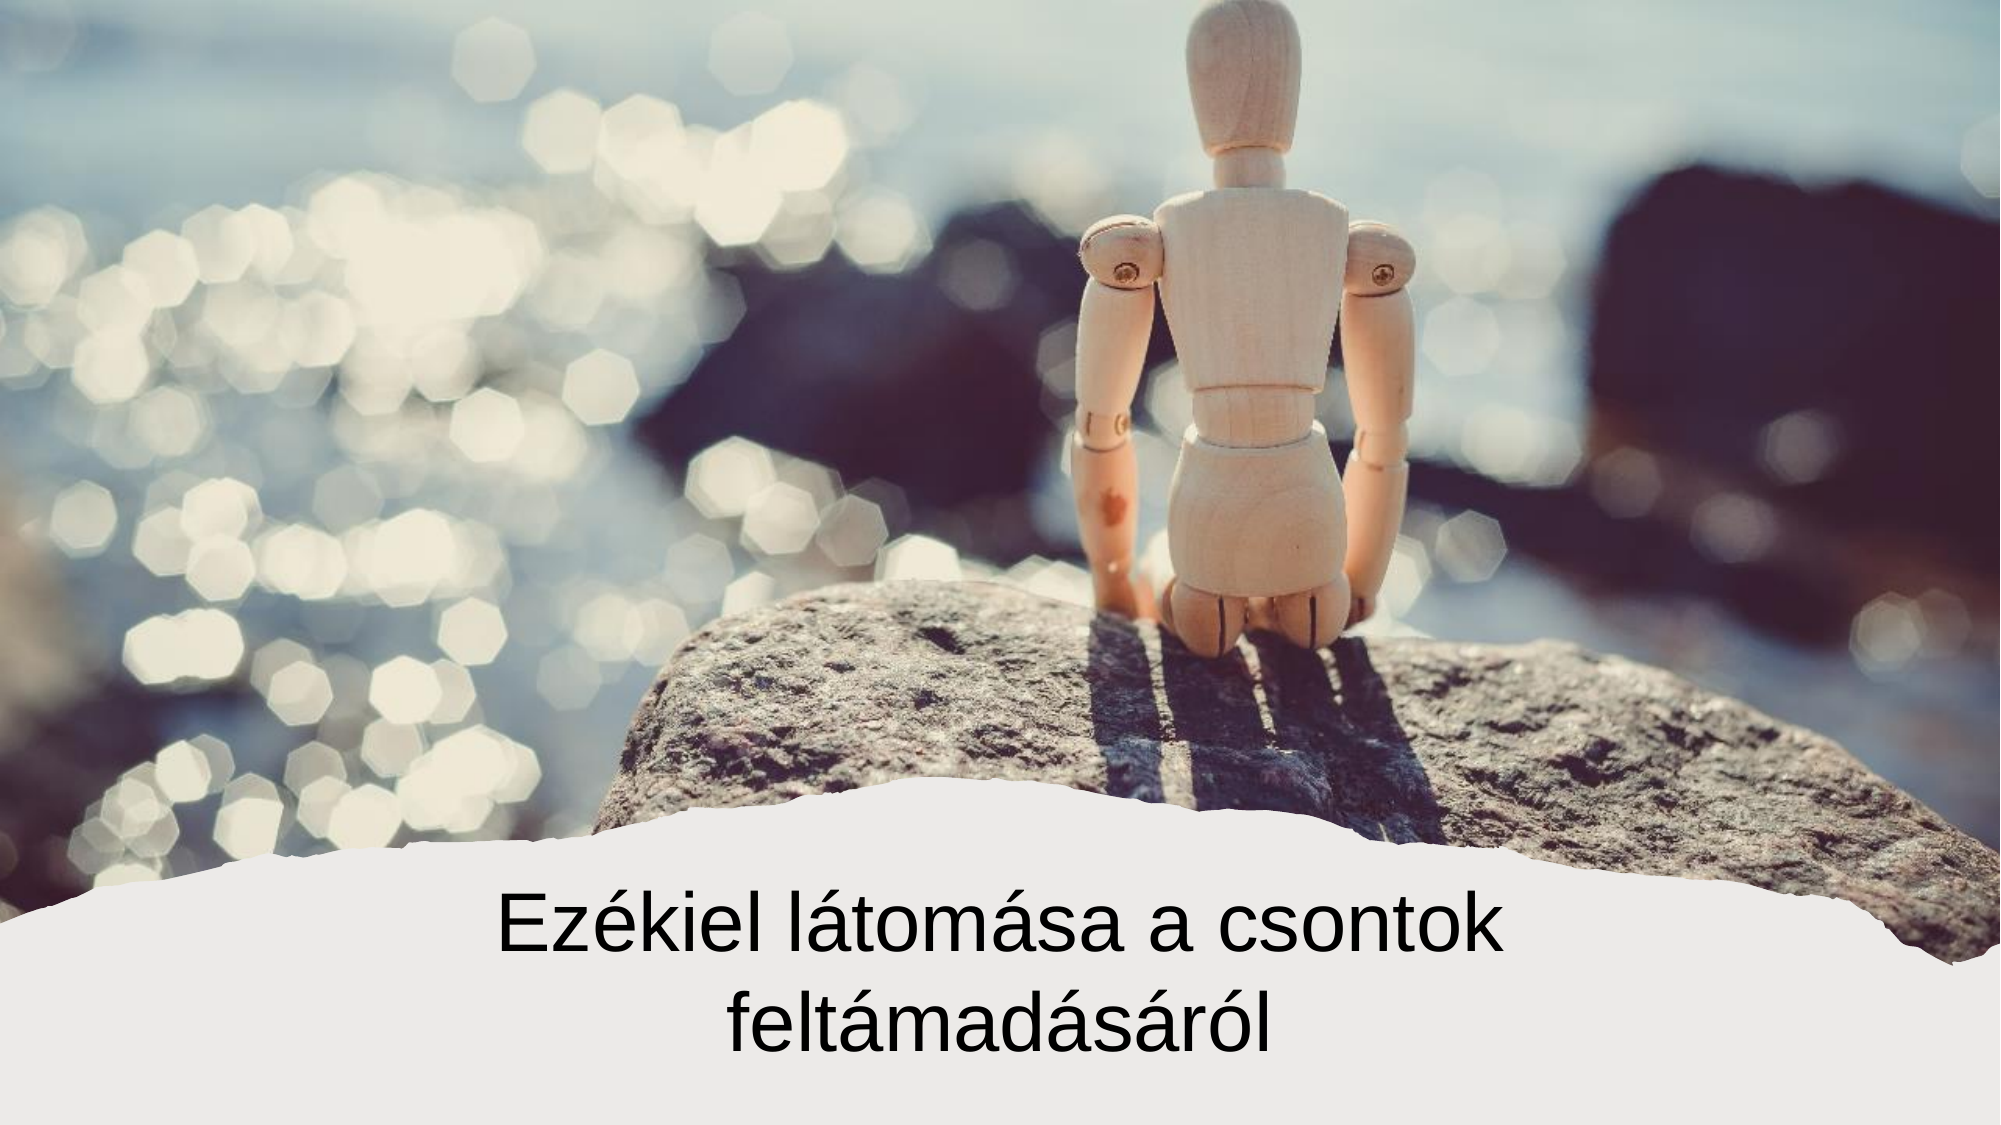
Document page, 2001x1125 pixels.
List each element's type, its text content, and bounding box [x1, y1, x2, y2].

text_box Ezékiel látomása a csontok feltámadásáról [301, 966, 1699, 1075]
picture [0, 0, 2000, 966]
text_box [0, 966, 2000, 1125]
